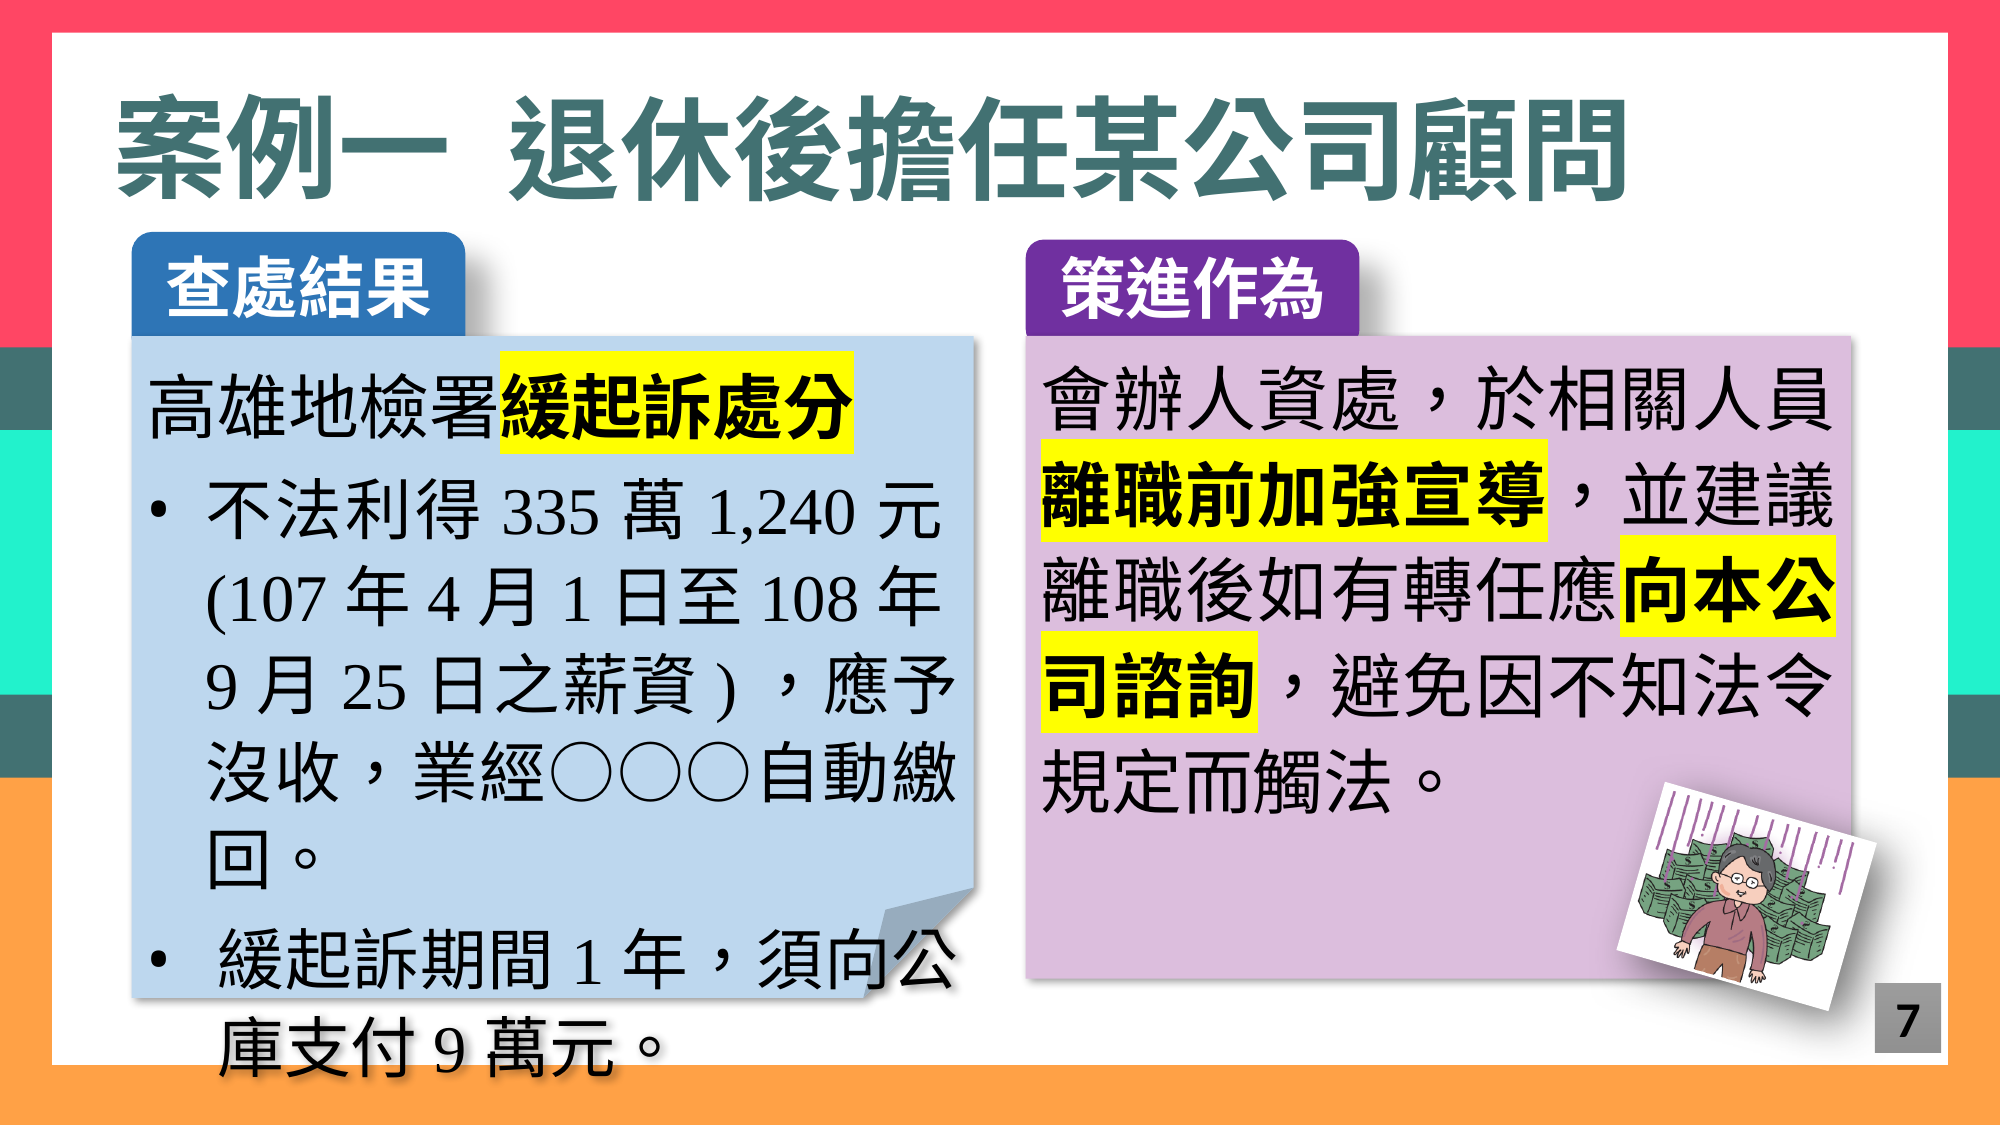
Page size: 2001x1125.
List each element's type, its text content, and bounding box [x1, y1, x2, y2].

text_box [52, 32, 1948, 1065]
text_box 查處結果 [131, 231, 466, 336]
text_box [0, 0, 2000, 348]
text_box [1948, 430, 2000, 695]
text_box [0, 695, 52, 777]
text_box 高雄地檢署緩起訴處分 不法利得335萬1,240元(107年4月1日至108年9月25日之薪資)，應予沒收，業經○○○自動繳回。 緩起訴期間1年，須向公庫支付9萬元。 [131, 336, 974, 998]
text_box [0, 348, 52, 430]
text_box 退休後擔任某公司顧問 [492, 71, 1661, 222]
text_box [1948, 695, 2000, 777]
text_box 策進作為 [1025, 239, 1360, 335]
text_box 會辦人資處，於相關人員離職前加強宣導，並建議離職後如有轉任應向本公司諮詢，避免因不知法令規定而觸法。 [1025, 335, 1851, 979]
text_box 7 [1874, 983, 1942, 1053]
text_box [0, 430, 52, 695]
text_box [1948, 348, 2000, 430]
text_box 案例一 [114, 70, 450, 197]
text_box [0, 777, 2000, 1125]
picture [1616, 781, 1877, 1012]
